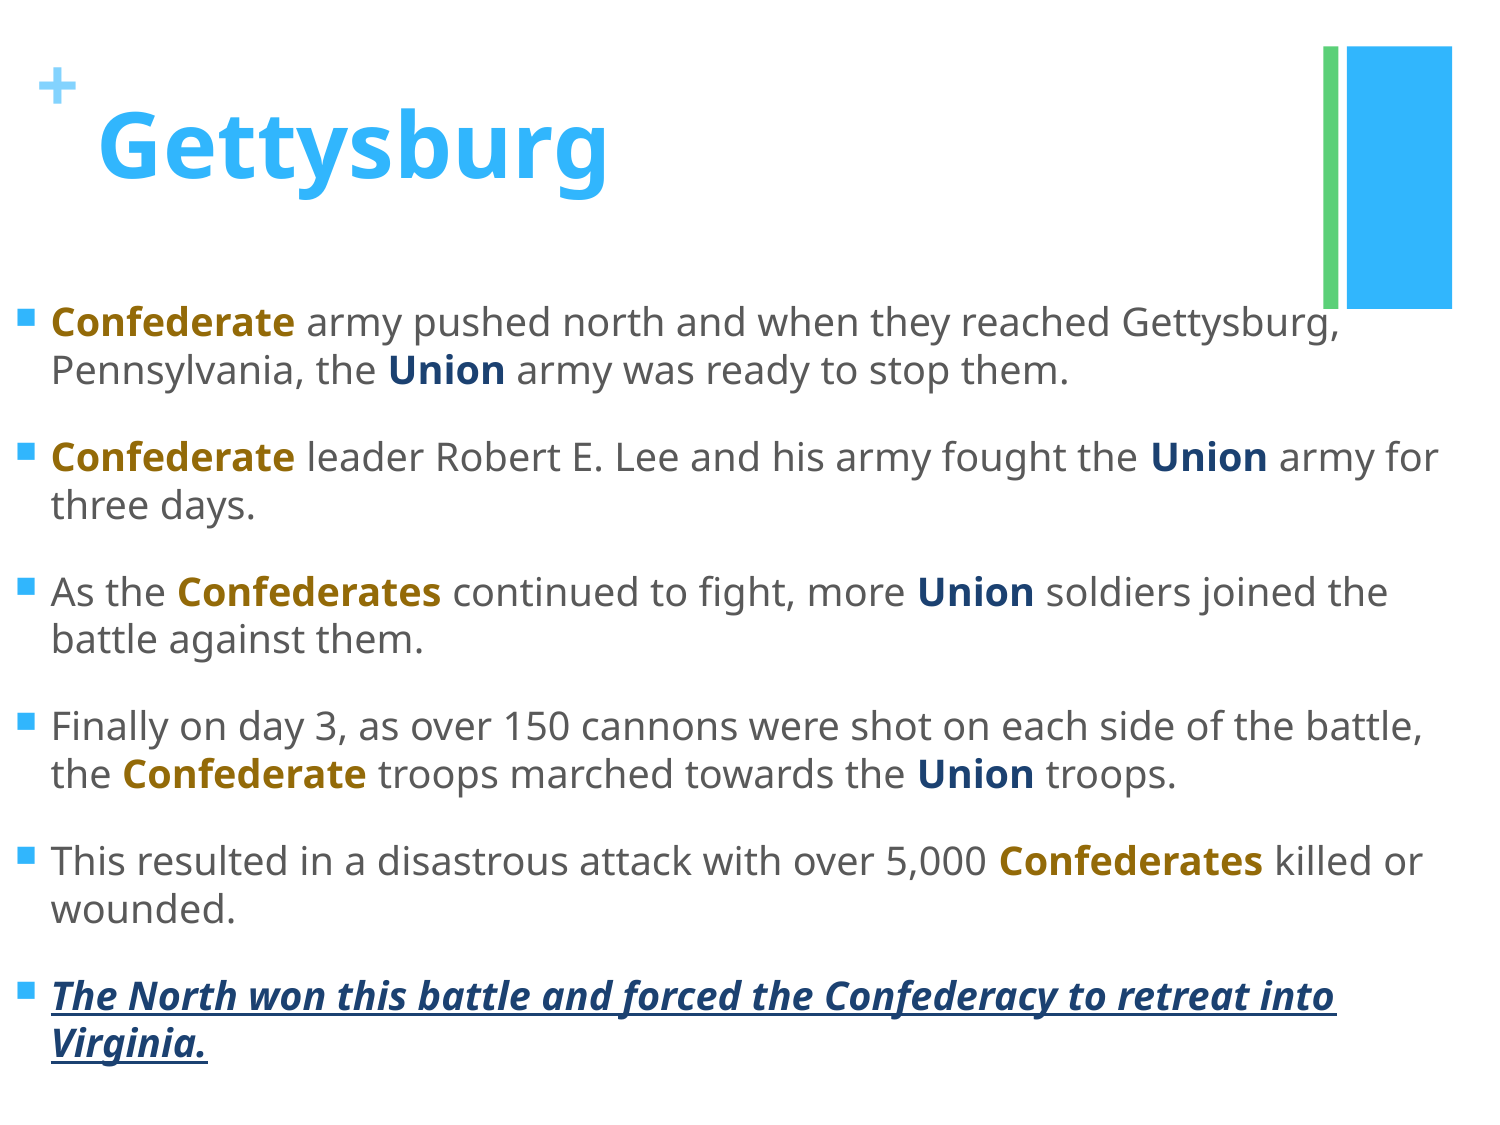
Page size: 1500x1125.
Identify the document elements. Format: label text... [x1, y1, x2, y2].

title Gettysburg [81, 79, 1322, 263]
list Confederate army pushed north and when they reached Gettysburg, Pennsylvania, the Union army was ready to stop them. Confederate leader Robert E. Lee and his army fought the Union army for three days. As the Confederates continued to fight, more Union soldiers joined the battle against them. Finally on day 3, as over 150 cannons were shot on each side of the battle, the Confederate troops marched towards the Union troops. This resulted in a disastrous attack with over 5,000 Confederates killed or wounded. The North won this battle and forced the Confederacy to retreat into Virginia. [0, 289, 1500, 1075]
